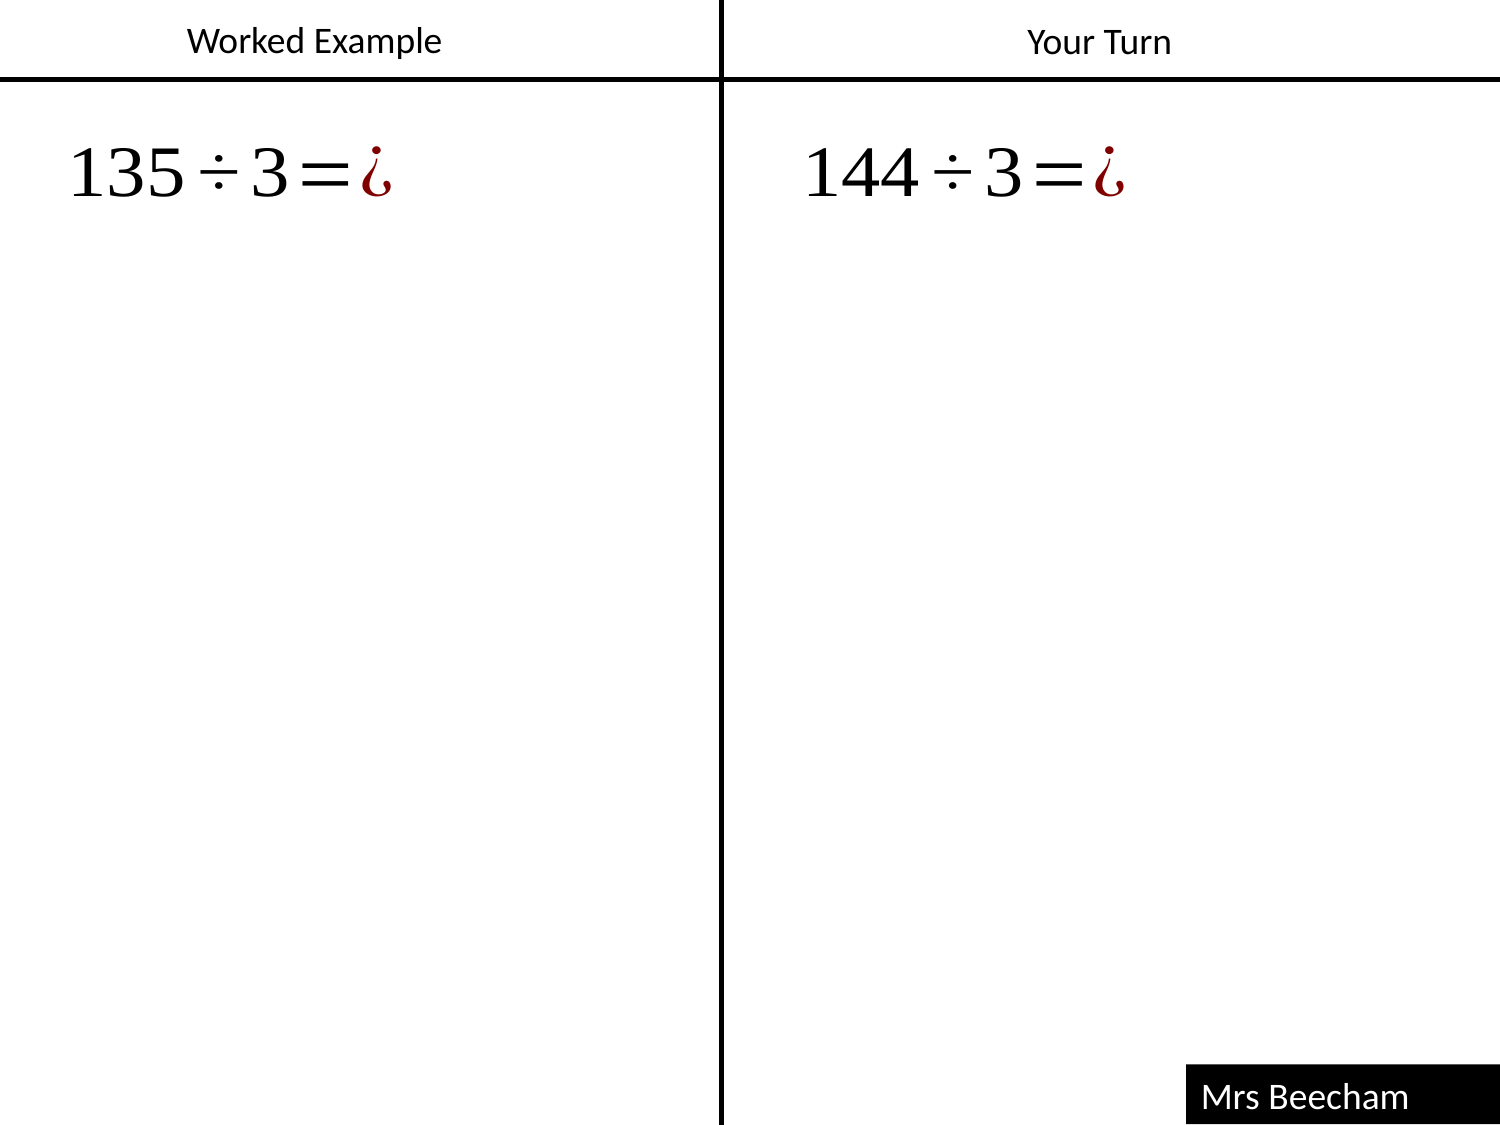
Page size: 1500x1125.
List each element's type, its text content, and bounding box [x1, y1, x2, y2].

text_box Mrs Beecham [1186, 1064, 1500, 1125]
text_box Worked Example [169, 8, 460, 69]
text_box Your Turn [954, 9, 1245, 70]
